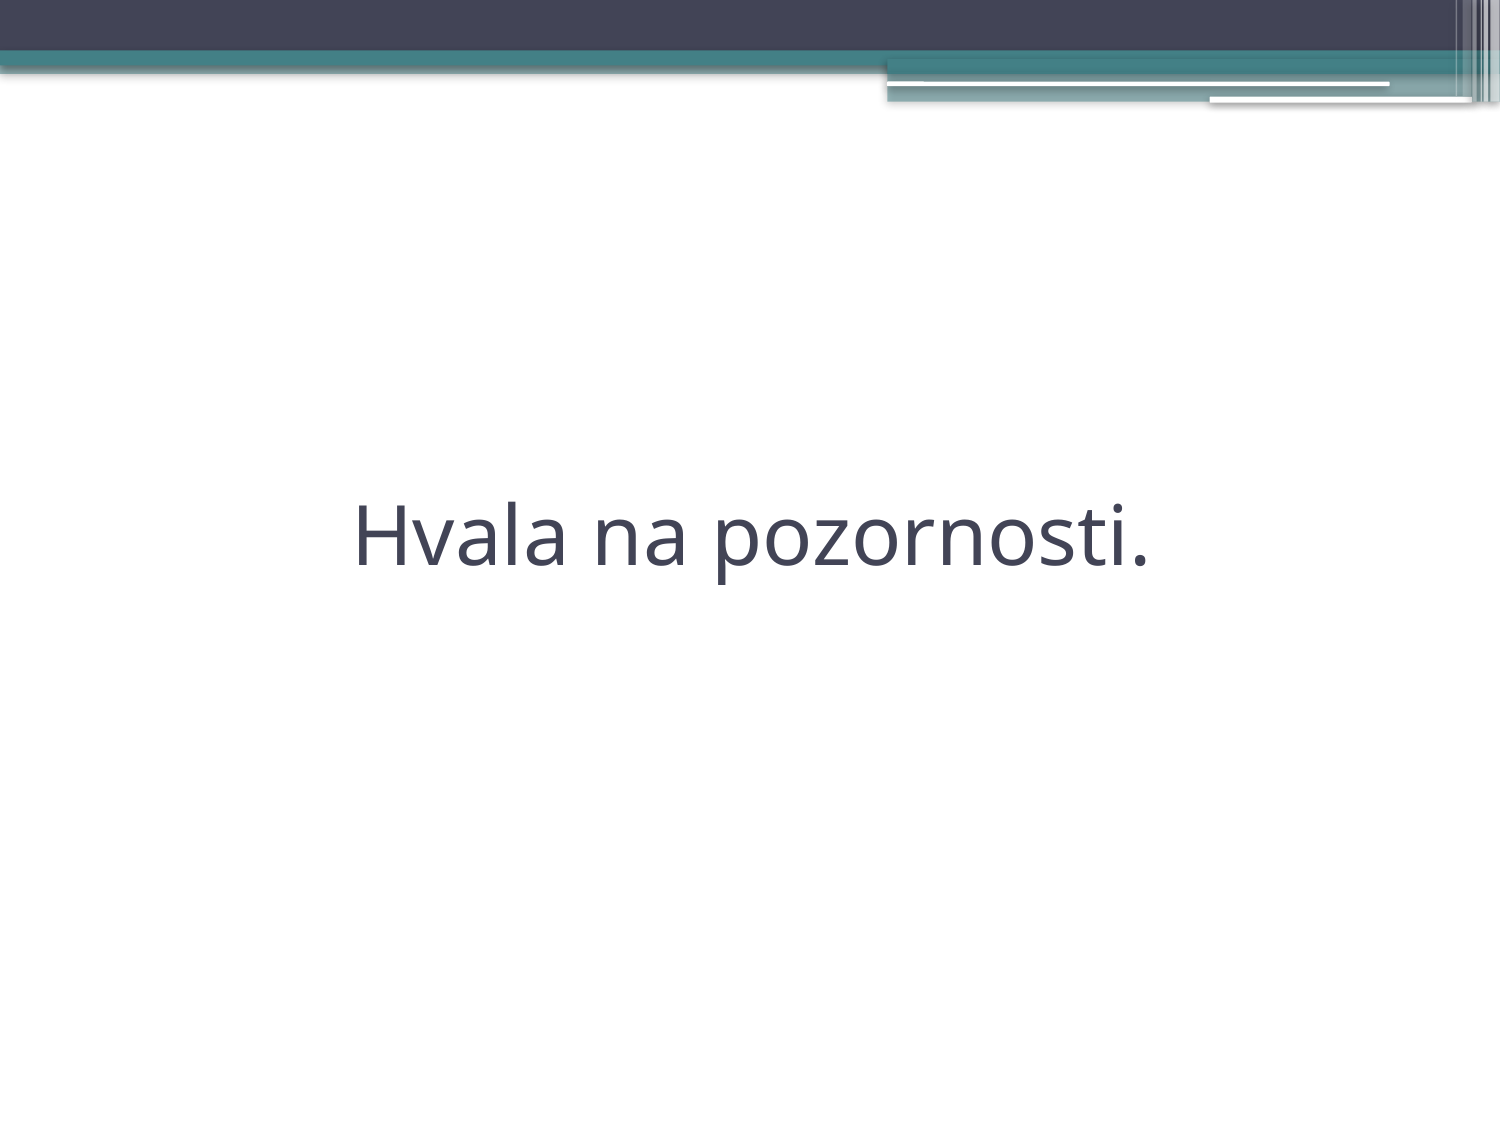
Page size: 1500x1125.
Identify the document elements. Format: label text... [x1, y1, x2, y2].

title Hvala na pozornosti. [76, 444, 1427, 620]
